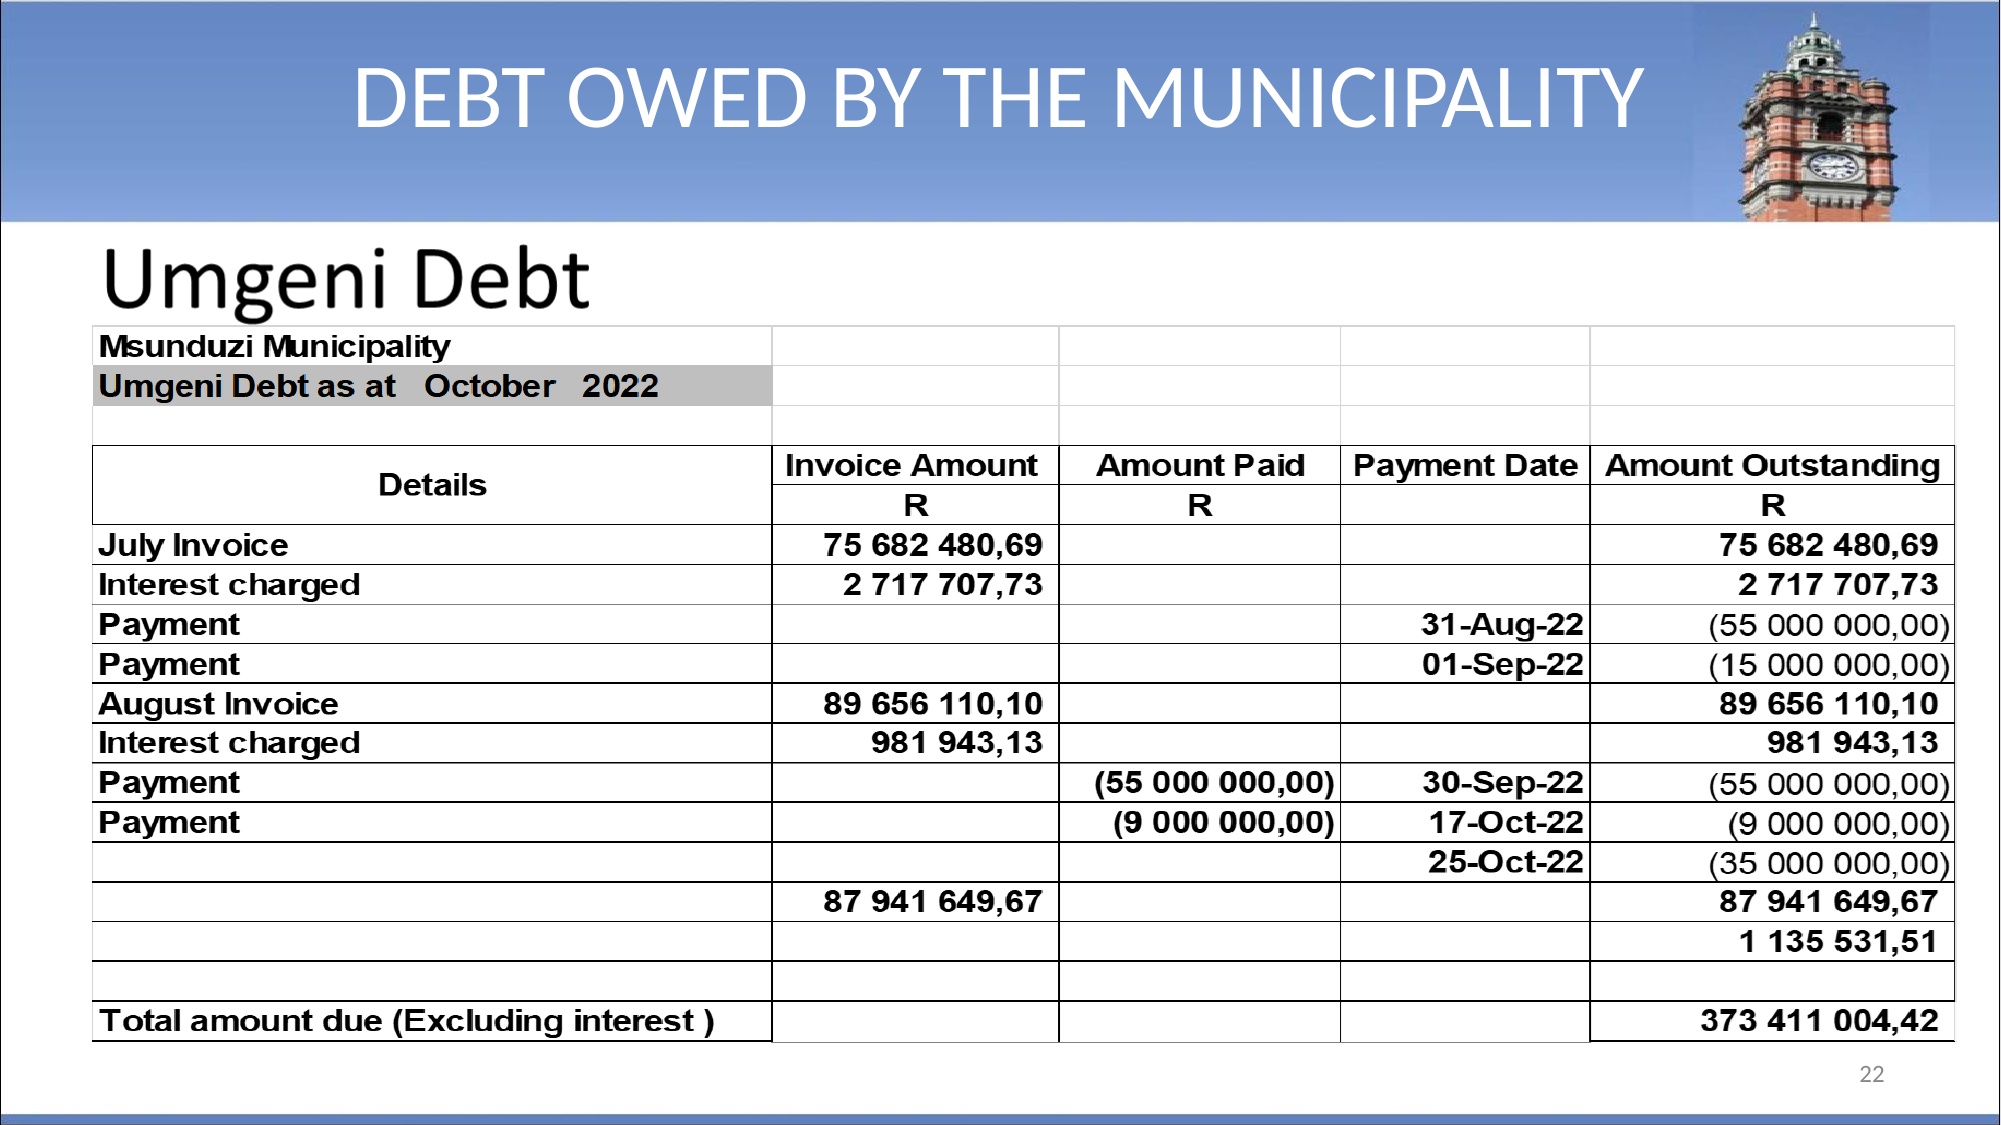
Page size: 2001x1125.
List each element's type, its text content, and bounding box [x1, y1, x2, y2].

slide_number 22 [1433, 1054, 1900, 1103]
title DEBT OWED BY THE MUNICIPALITY [99, 45, 1900, 248]
picture [0, 0, 2001, 1125]
